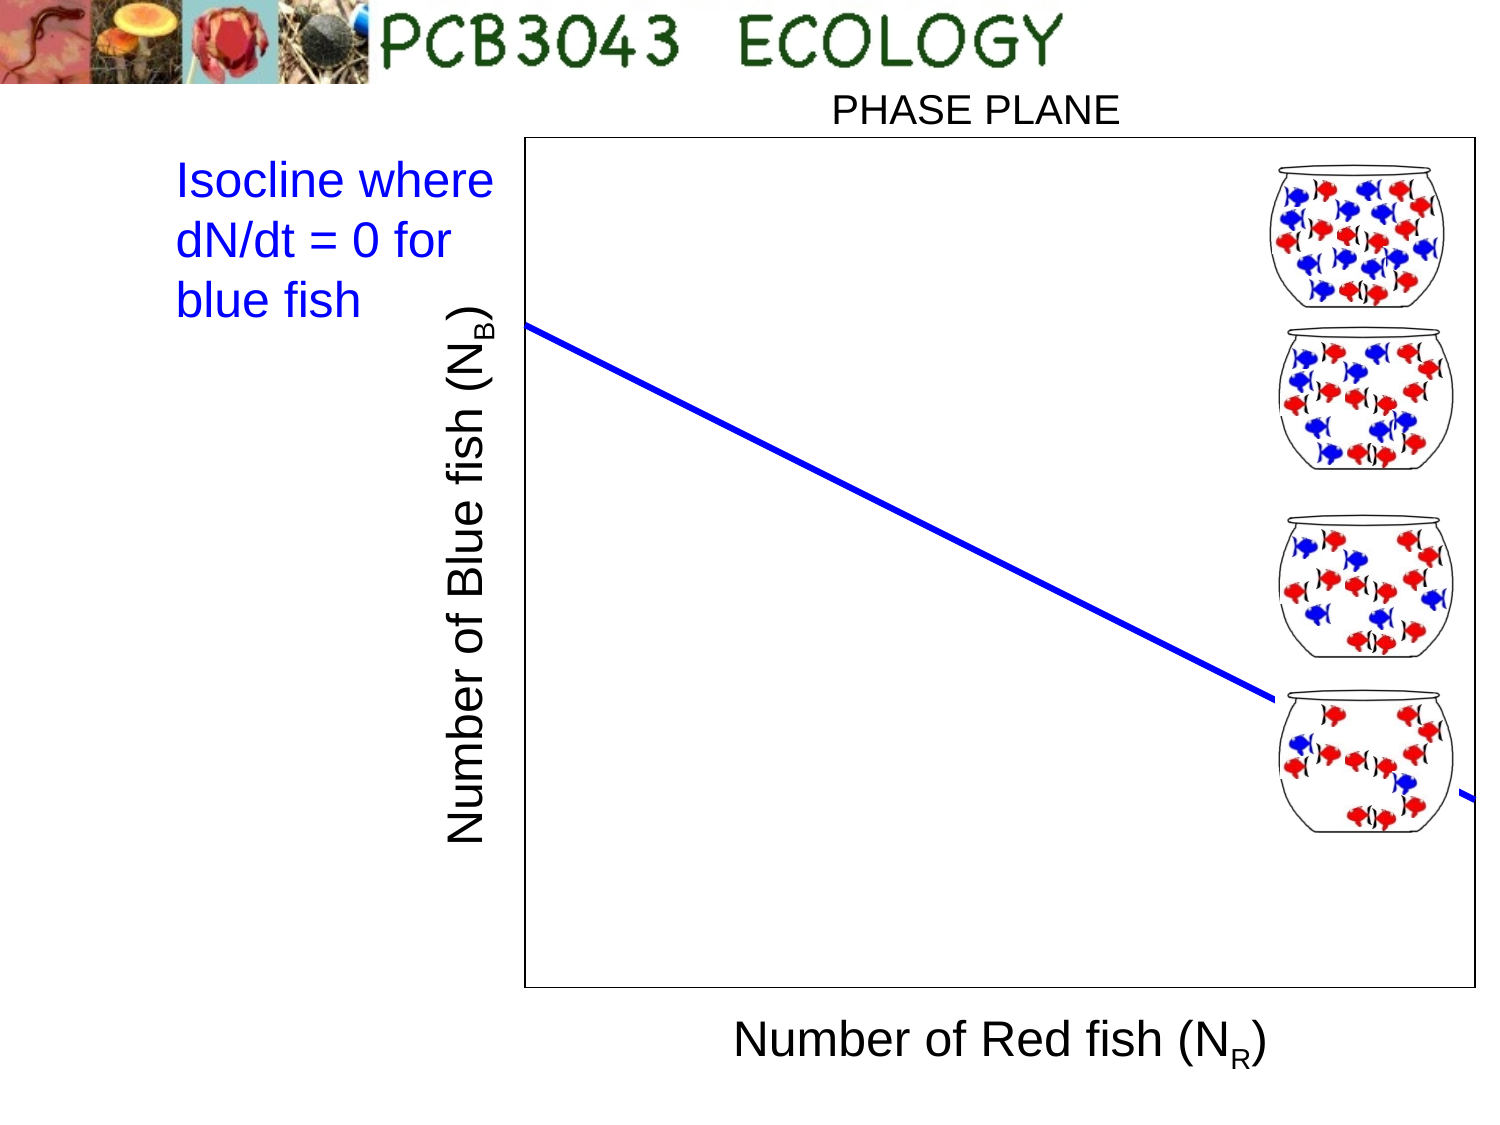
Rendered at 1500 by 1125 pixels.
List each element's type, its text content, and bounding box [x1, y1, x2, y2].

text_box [1274, 687, 1459, 838]
text_box Number of Red fish (NR) [718, 999, 1284, 1083]
text_box [525, 137, 1475, 324]
text_box PHASE PLANE [816, 75, 1136, 140]
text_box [1274, 324, 1459, 476]
picture [0, 0, 1088, 84]
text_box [1274, 512, 1459, 663]
text_box Number of Blue fish (NB) [424, 336, 508, 862]
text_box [524, 324, 1476, 801]
text_box Isocline where dN/dt = 0 for blue fish [160, 140, 525, 336]
text_box [525, 808, 1475, 988]
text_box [1266, 162, 1451, 313]
